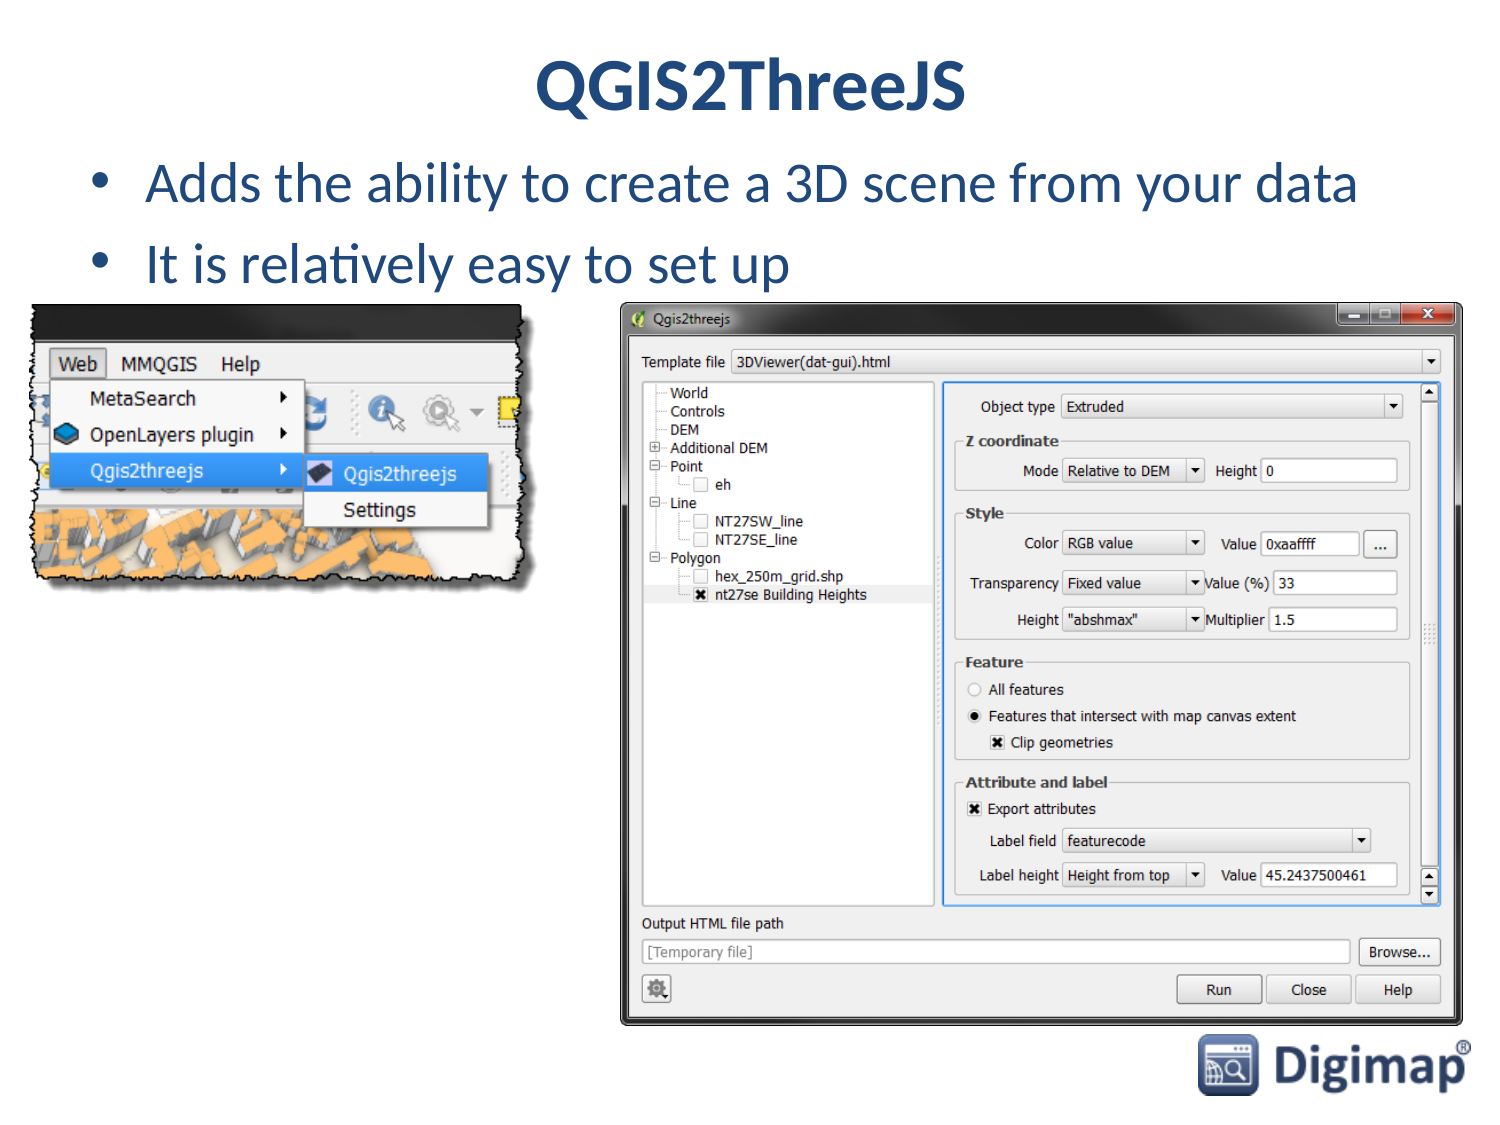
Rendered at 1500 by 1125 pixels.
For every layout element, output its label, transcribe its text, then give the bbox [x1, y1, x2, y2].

title QGIS2ThreeJS [76, 0, 1427, 161]
list Adds the ability to create a 3D scene from your data It is relatively easy to set up [75, 137, 1425, 303]
picture [1198, 1034, 1471, 1096]
picture [29, 303, 539, 594]
picture [619, 302, 1463, 1027]
